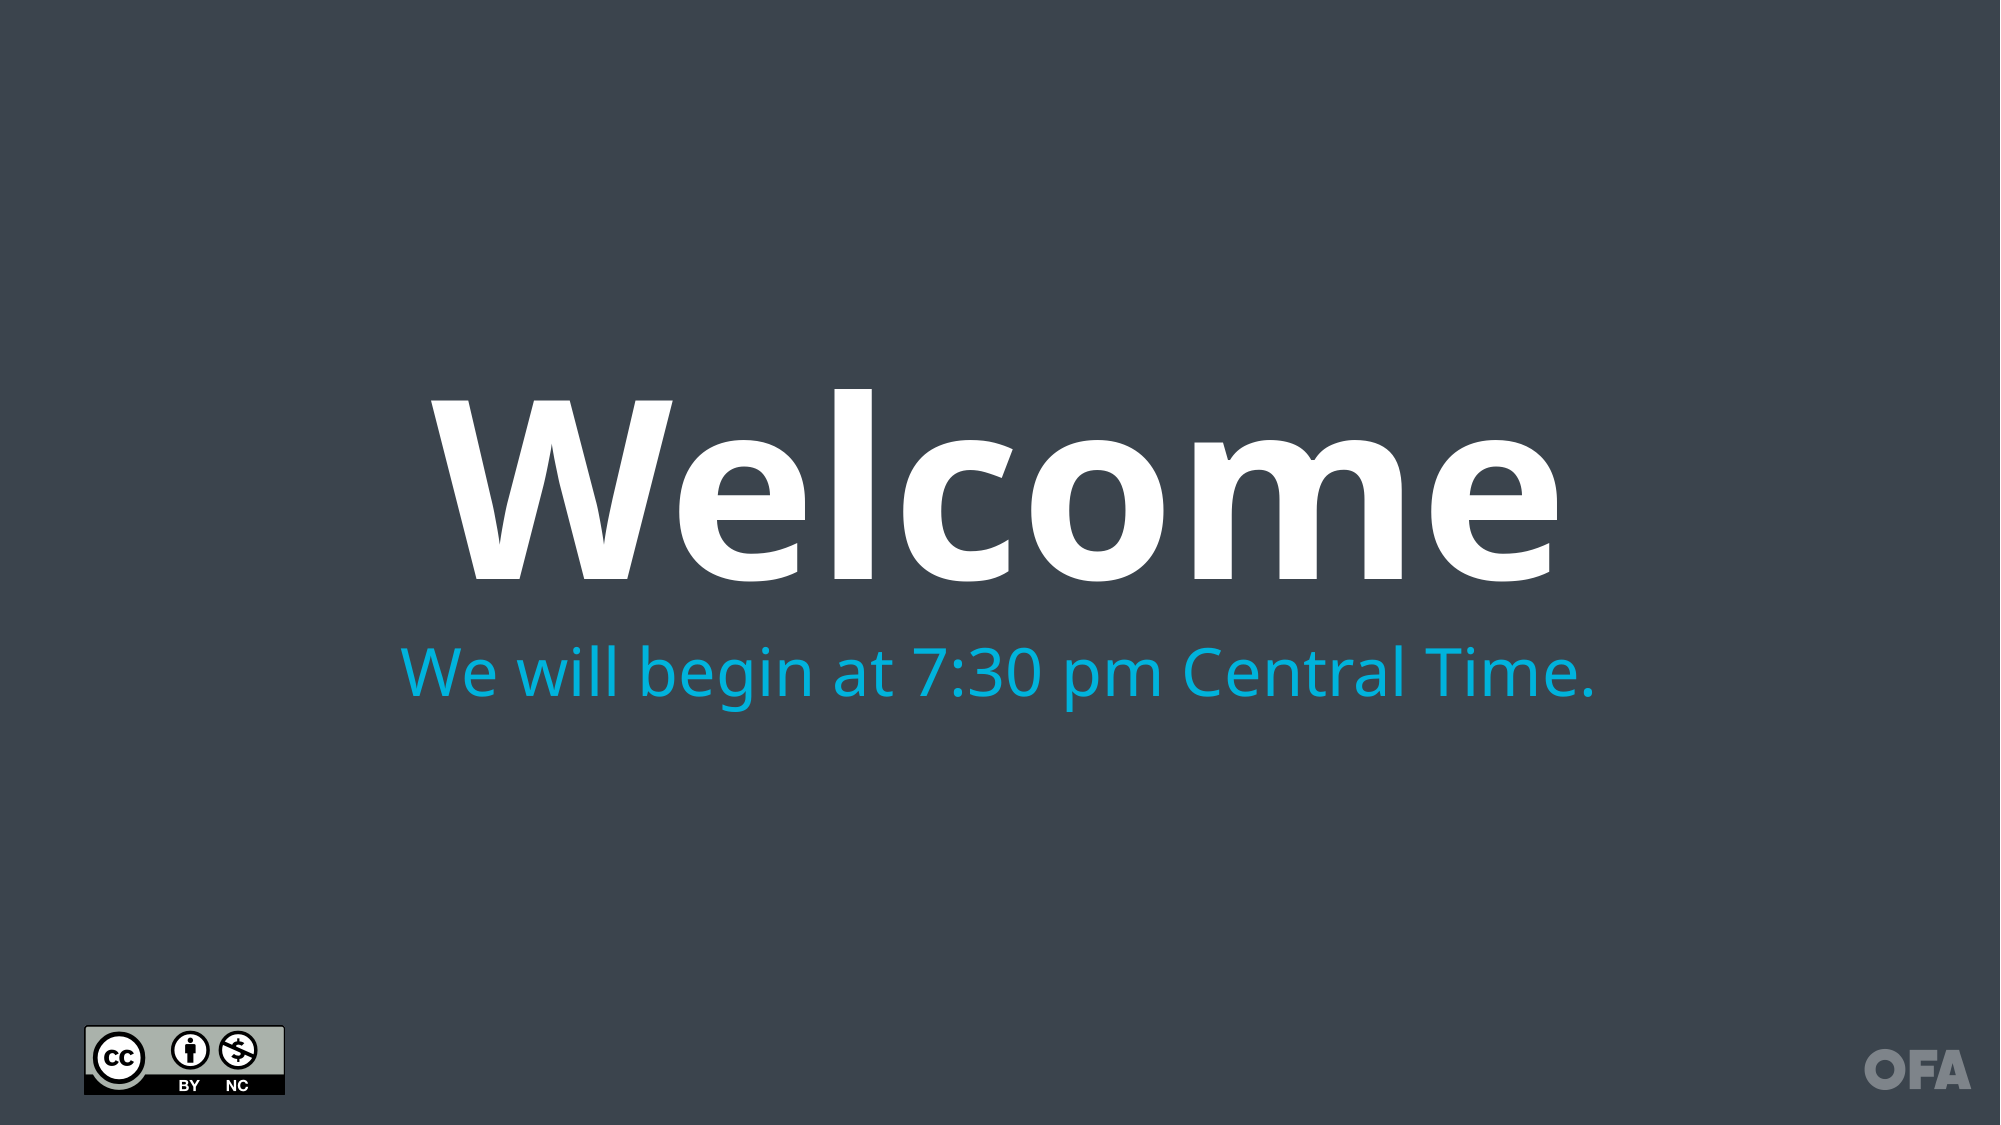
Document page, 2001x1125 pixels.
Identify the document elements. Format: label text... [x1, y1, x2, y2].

text_box Welcome We will begin at 7:30 pm Central Time. [0, 322, 2000, 798]
picture [84, 1025, 285, 1095]
picture [1863, 1048, 1972, 1091]
